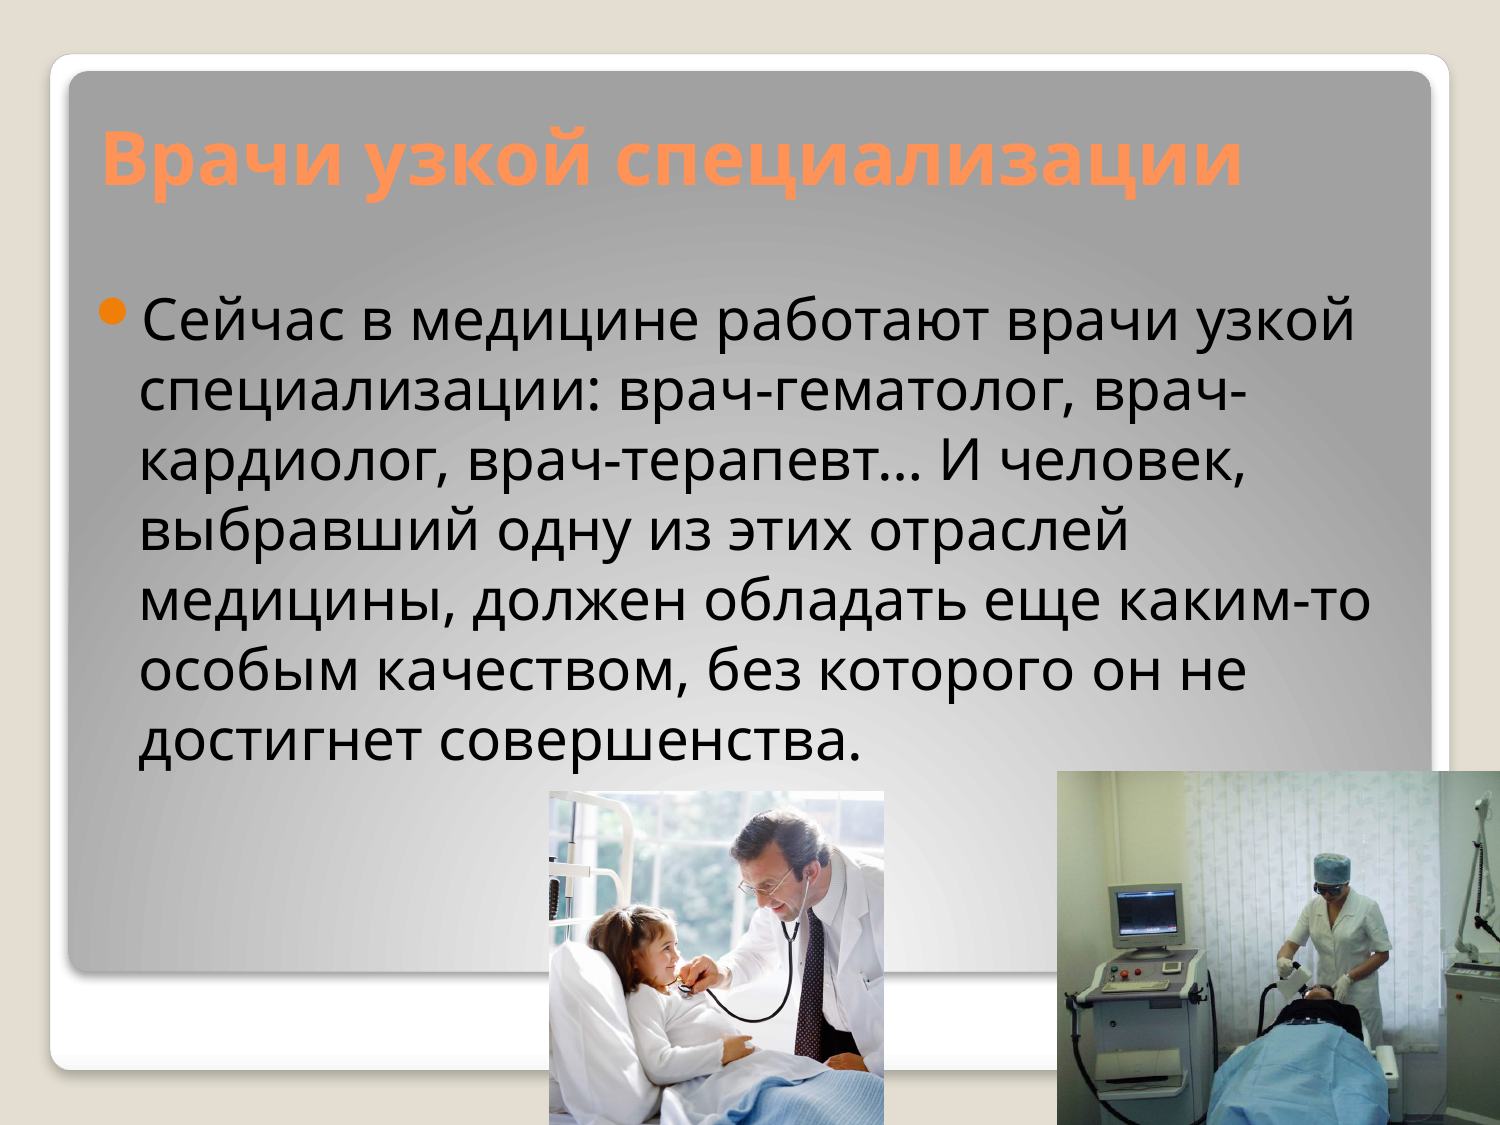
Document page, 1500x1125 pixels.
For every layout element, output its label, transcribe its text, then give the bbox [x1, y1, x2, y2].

list Сейчас в медицине работают врачи узкой специализации: врач-гематолог, врач-кардиолог, врач-терапевт… И человек, выбравший одну из этих отраслей медицины, должен обладать еще каким-то особым качеством, без которого он не достигнет совершенства. [64, 267, 1415, 861]
picture [548, 790, 884, 1125]
title Врачи узкой специализации [64, 66, 1415, 209]
picture [1056, 771, 1500, 1125]
